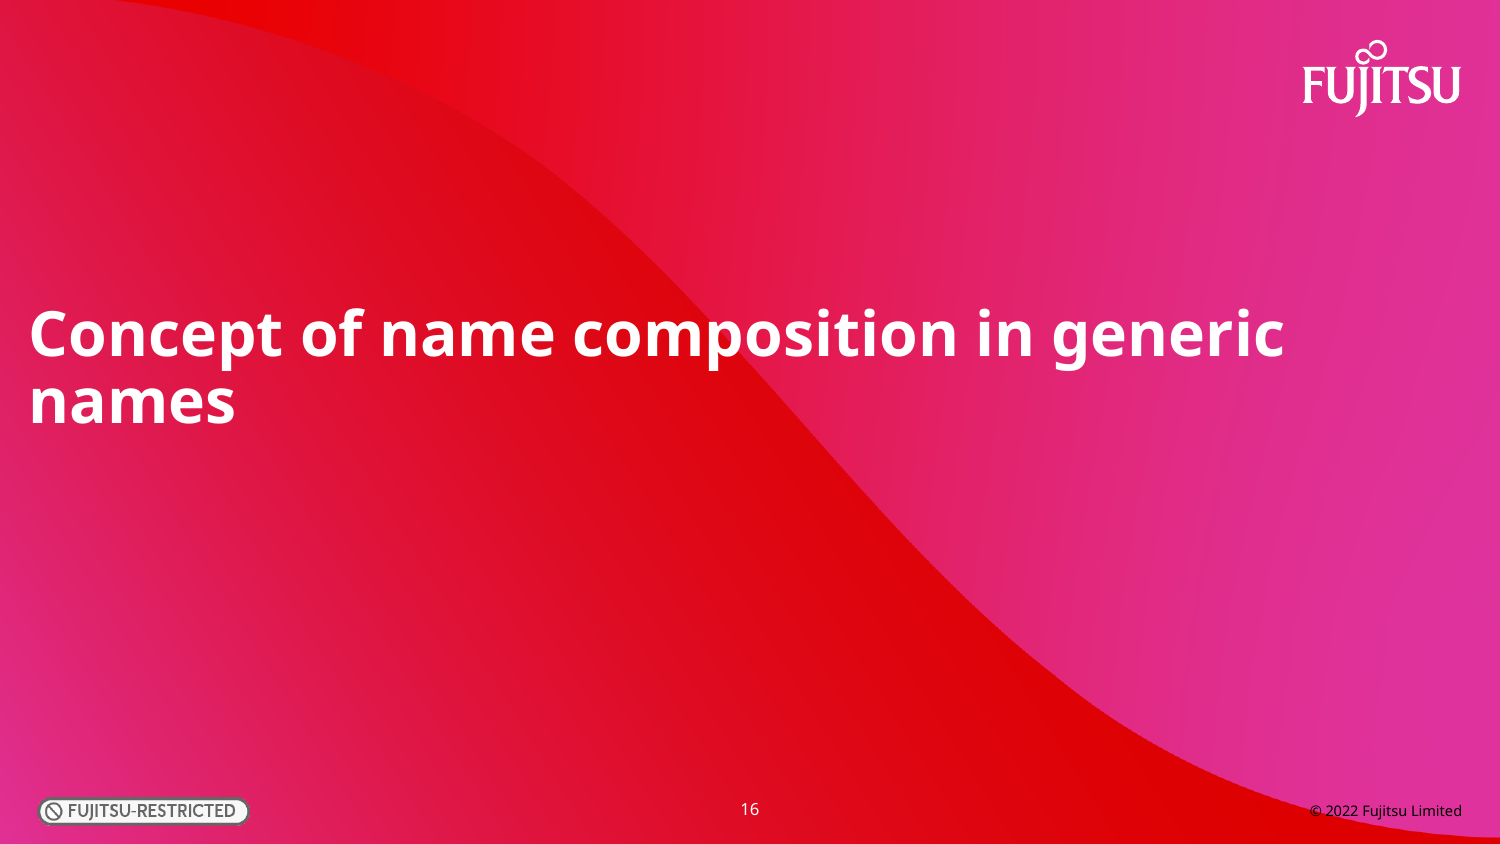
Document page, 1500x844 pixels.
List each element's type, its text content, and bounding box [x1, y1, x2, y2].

footer © 2022 Fujitsu Limited [1272, 801, 1463, 820]
title Concept of name composition in generic names [29, 367, 1471, 604]
slide_number 16 [705, 800, 795, 821]
picture [0, 0, 1500, 844]
